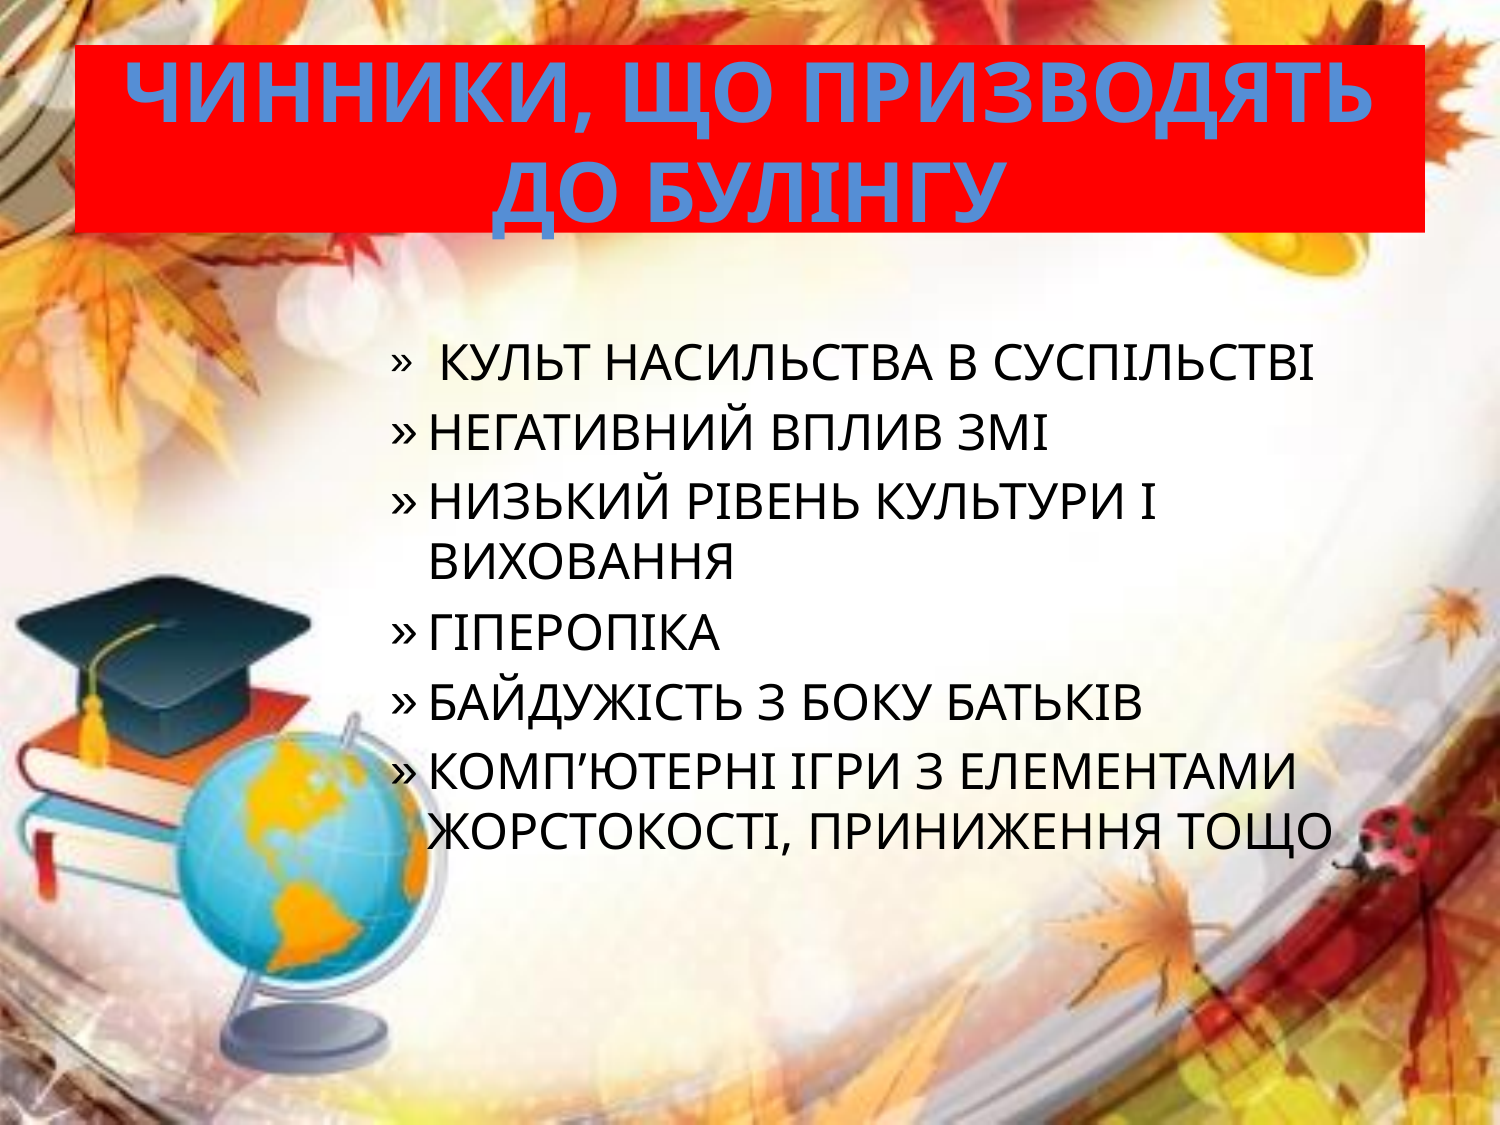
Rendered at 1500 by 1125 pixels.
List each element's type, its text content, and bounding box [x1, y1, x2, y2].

list КУЛЬТ НАСИЛЬСТВА В СУСПІЛЬСТВІ НЕГАТИВНИЙ ВПЛИВ ЗМІ НИЗЬКИЙ РІВЕНЬ КУЛЬТУРИ І ВИХОВАННЯ ГІПЕРОПІКА БАЙДУЖІСТЬ З БОКУ БАТЬКІВ КОМП’ЮТЕРНІ ІГРИ З ЕЛЕМЕНТАМИ ЖОРСТОКОСТІ, ПРИНИЖЕННЯ ТОЩО [75, 262, 1425, 1005]
title ЧИННИКИ, ЩО ПРИЗВОДЯТЬ ДО БУЛІНГУ [75, 45, 1425, 233]
picture [0, 0, 1500, 1125]
